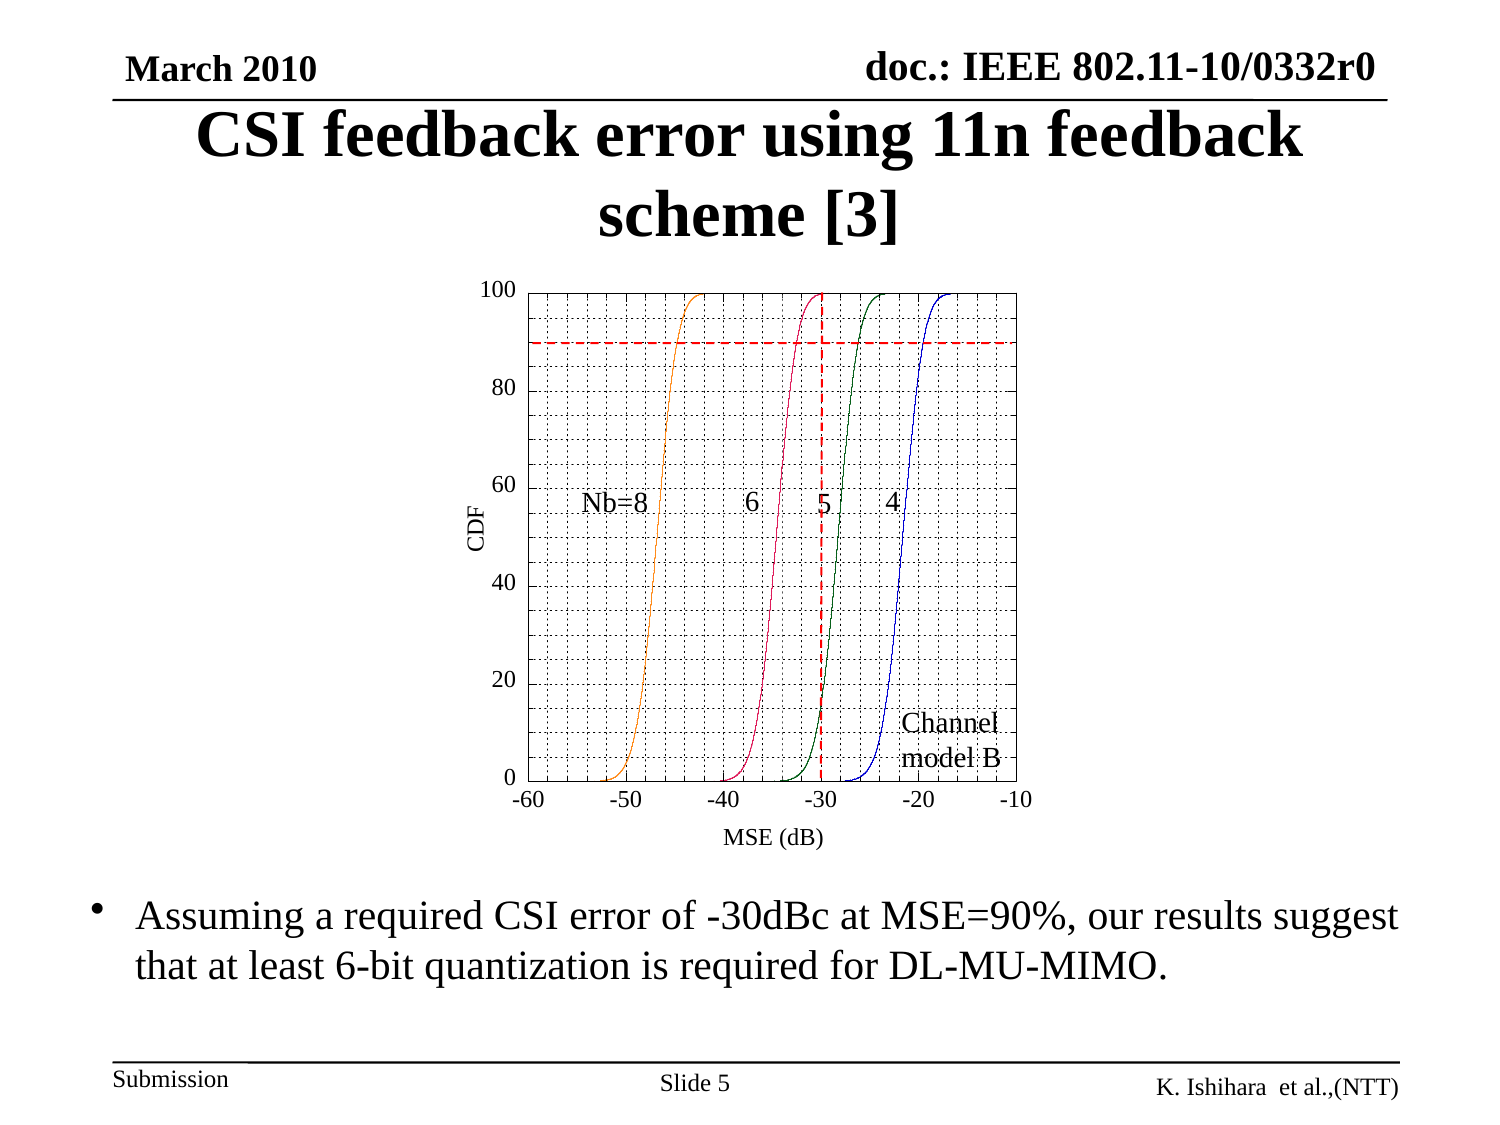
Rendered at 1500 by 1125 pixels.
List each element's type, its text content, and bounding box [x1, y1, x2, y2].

title CSI feedback error using 11n feedback scheme [3] [112, 112, 1388, 228]
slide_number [125, 43, 318, 89]
slide_number Slide 5 [645, 1066, 745, 1097]
text_box Assuming a required CSI error of -30dBc at MSE=90%, our results suggest that at least 6-bit quantization is required for DL-MU-MIMO. [75, 880, 1425, 996]
picture [456, 269, 1040, 858]
footer K. Ishihara et al.,(NTT) [1146, 1070, 1400, 1101]
